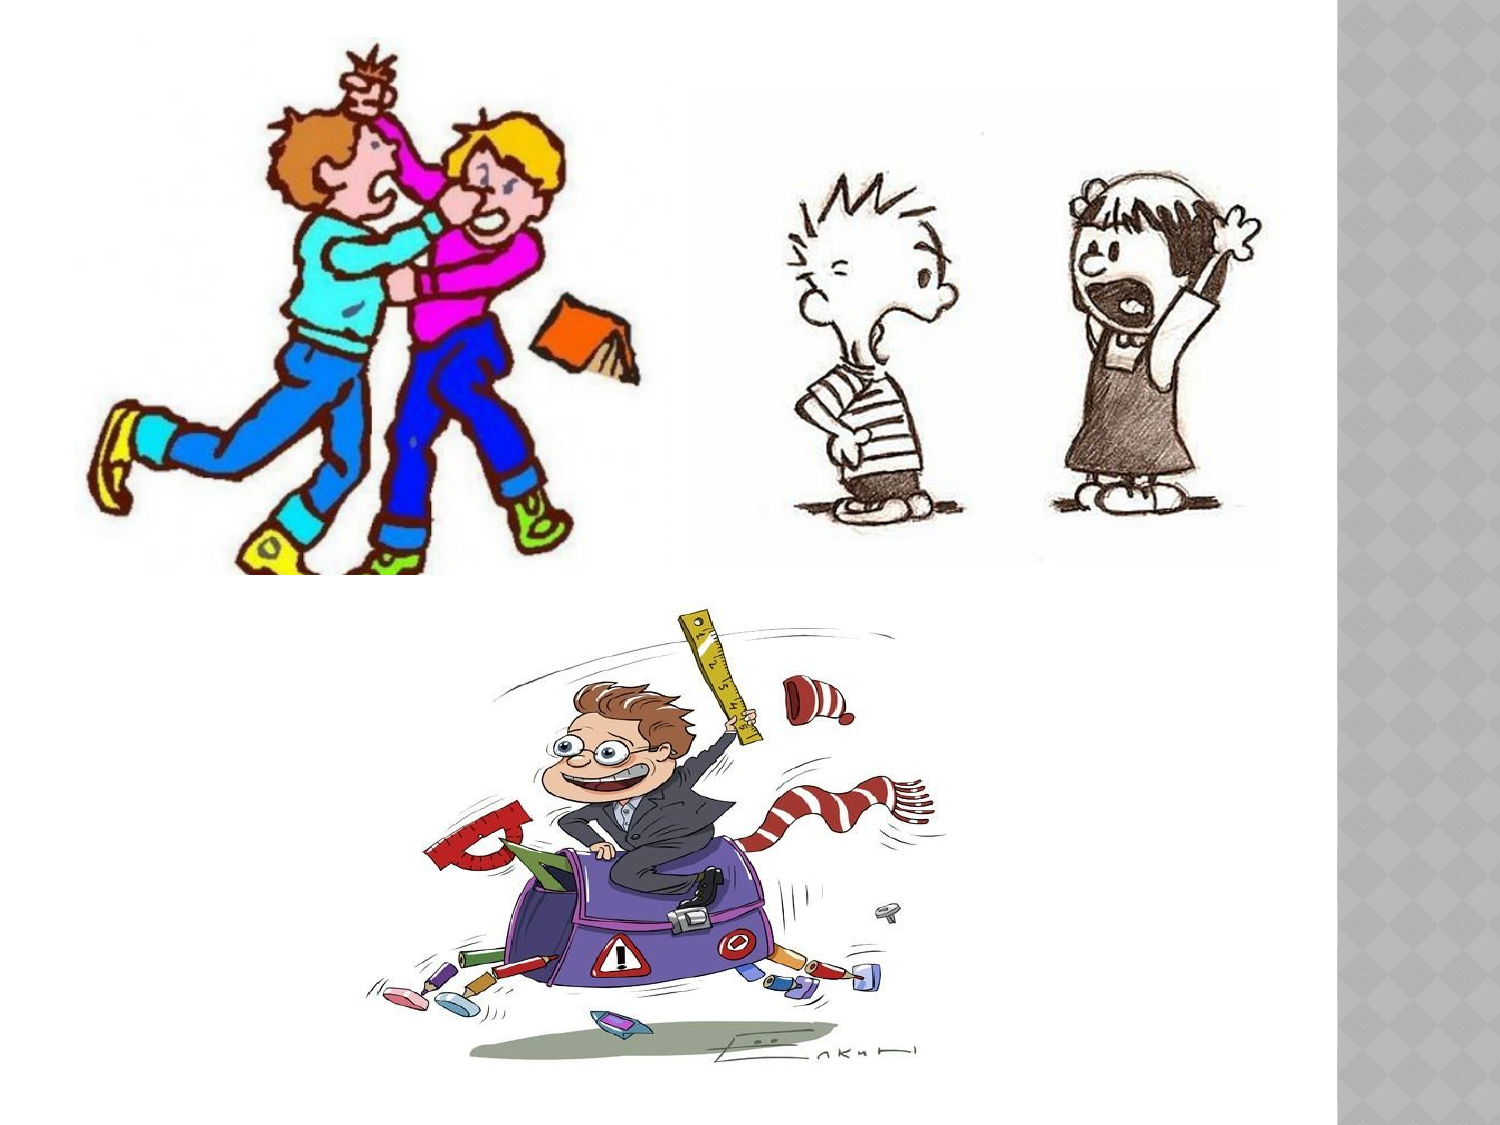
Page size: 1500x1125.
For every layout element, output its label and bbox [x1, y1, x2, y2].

picture [687, 87, 1282, 562]
list [74, 36, 669, 576]
picture [349, 587, 971, 1076]
